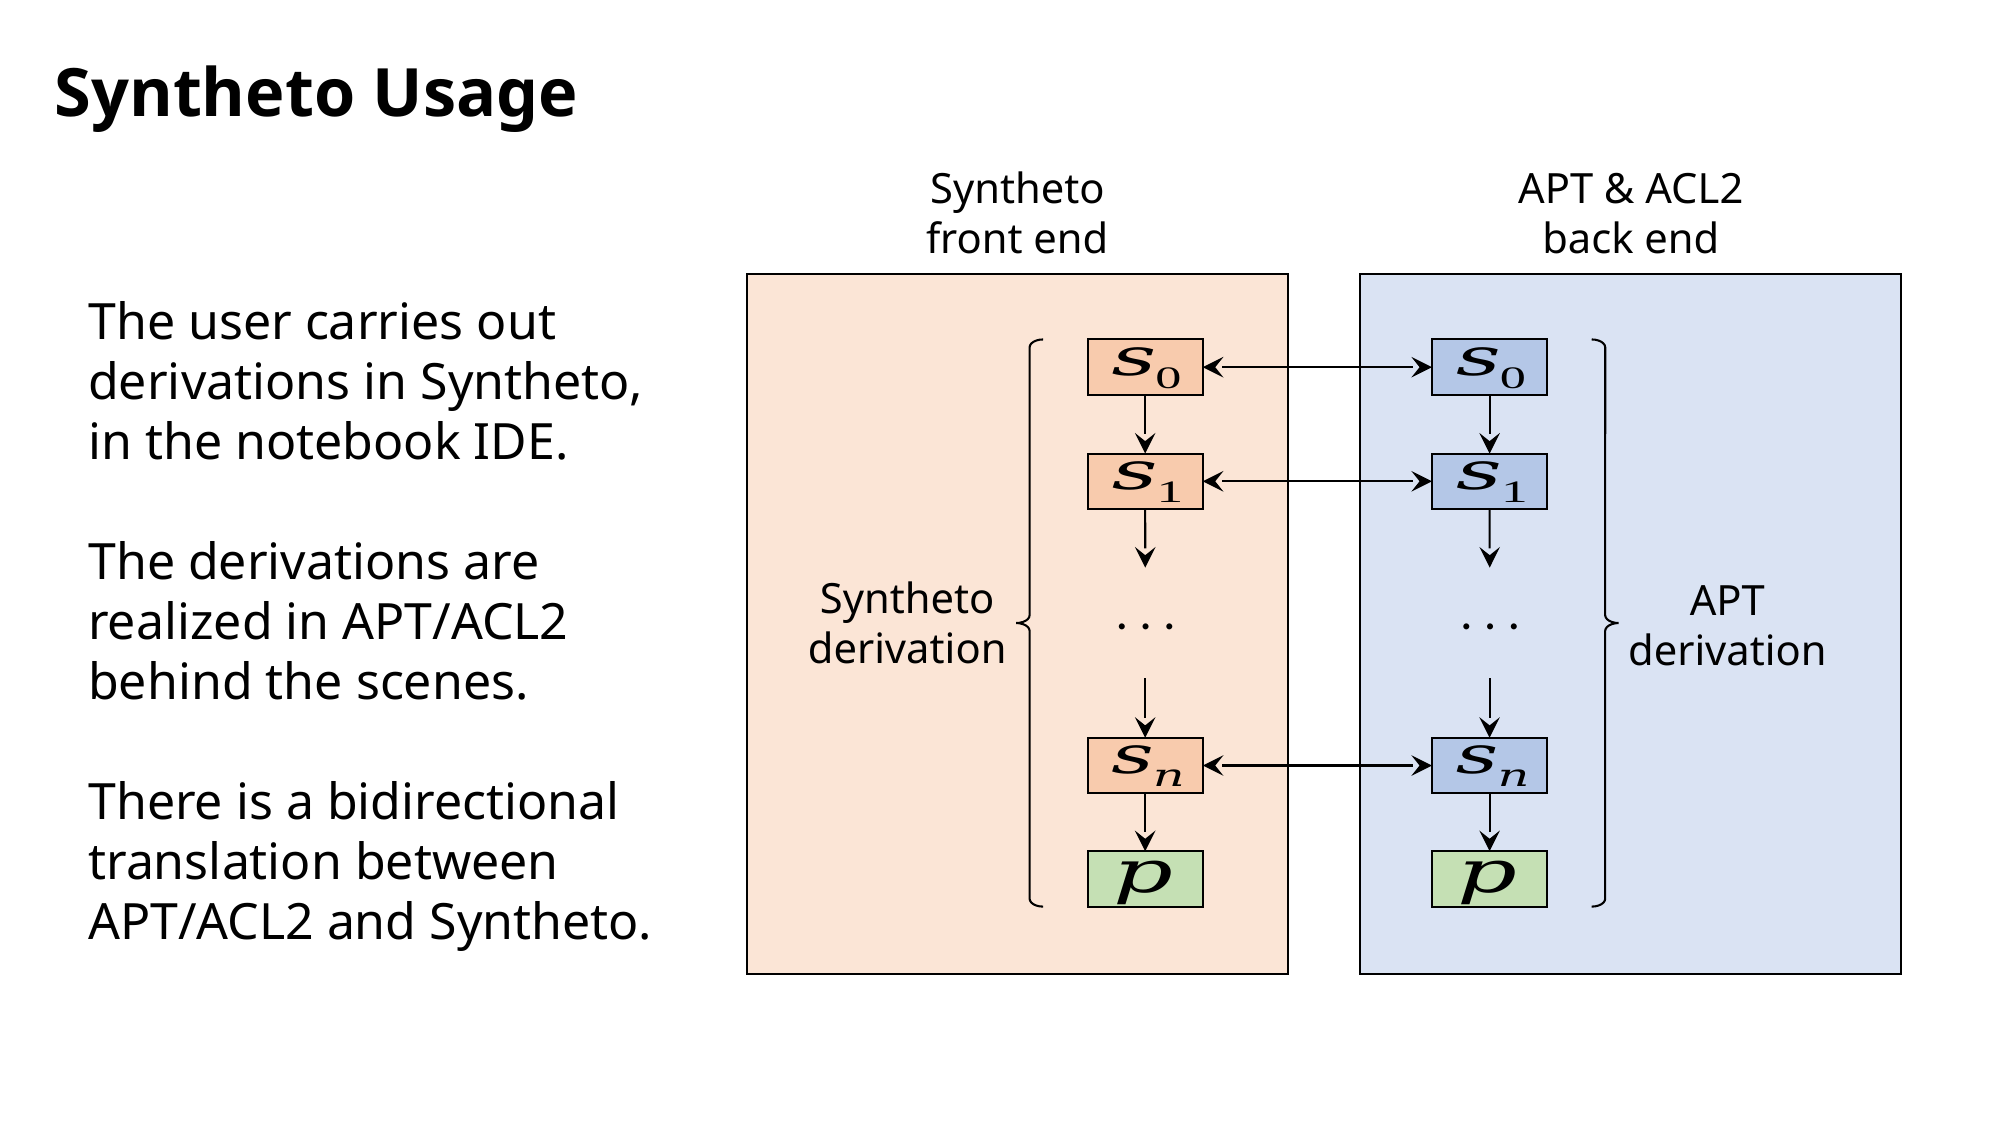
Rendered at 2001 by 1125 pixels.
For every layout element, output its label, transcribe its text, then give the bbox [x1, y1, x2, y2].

text_box APT derivation [1613, 566, 1842, 681]
text_box [1431, 850, 1548, 908]
text_box [1591, 338, 1613, 908]
text_box [1087, 453, 1204, 510]
text_box [1431, 338, 1548, 396]
text_box APT & ACL2 back end [1503, 154, 1759, 270]
text_box . . . [1445, 571, 1536, 647]
text_box [1431, 453, 1548, 510]
text_box Syntheto front end [911, 154, 1124, 270]
text_box Syntheto derivation [793, 564, 1022, 680]
text_box [1431, 737, 1548, 794]
text_box [746, 273, 1289, 975]
text_box [1087, 850, 1204, 908]
text_box [1087, 737, 1204, 794]
text_box [1022, 338, 1044, 908]
text_box The user carries out derivations in Syntheto, in the notebook IDE. The derivations are realized in APT/ACL2 behind the scenes. There is a bidirectional translation between APT/ACL2 and Syntheto. [73, 282, 668, 957]
text_box . . . [1100, 571, 1191, 647]
text_box Syntheto Usage [39, 42, 594, 138]
text_box [1359, 273, 1902, 975]
text_box [1087, 338, 1204, 396]
